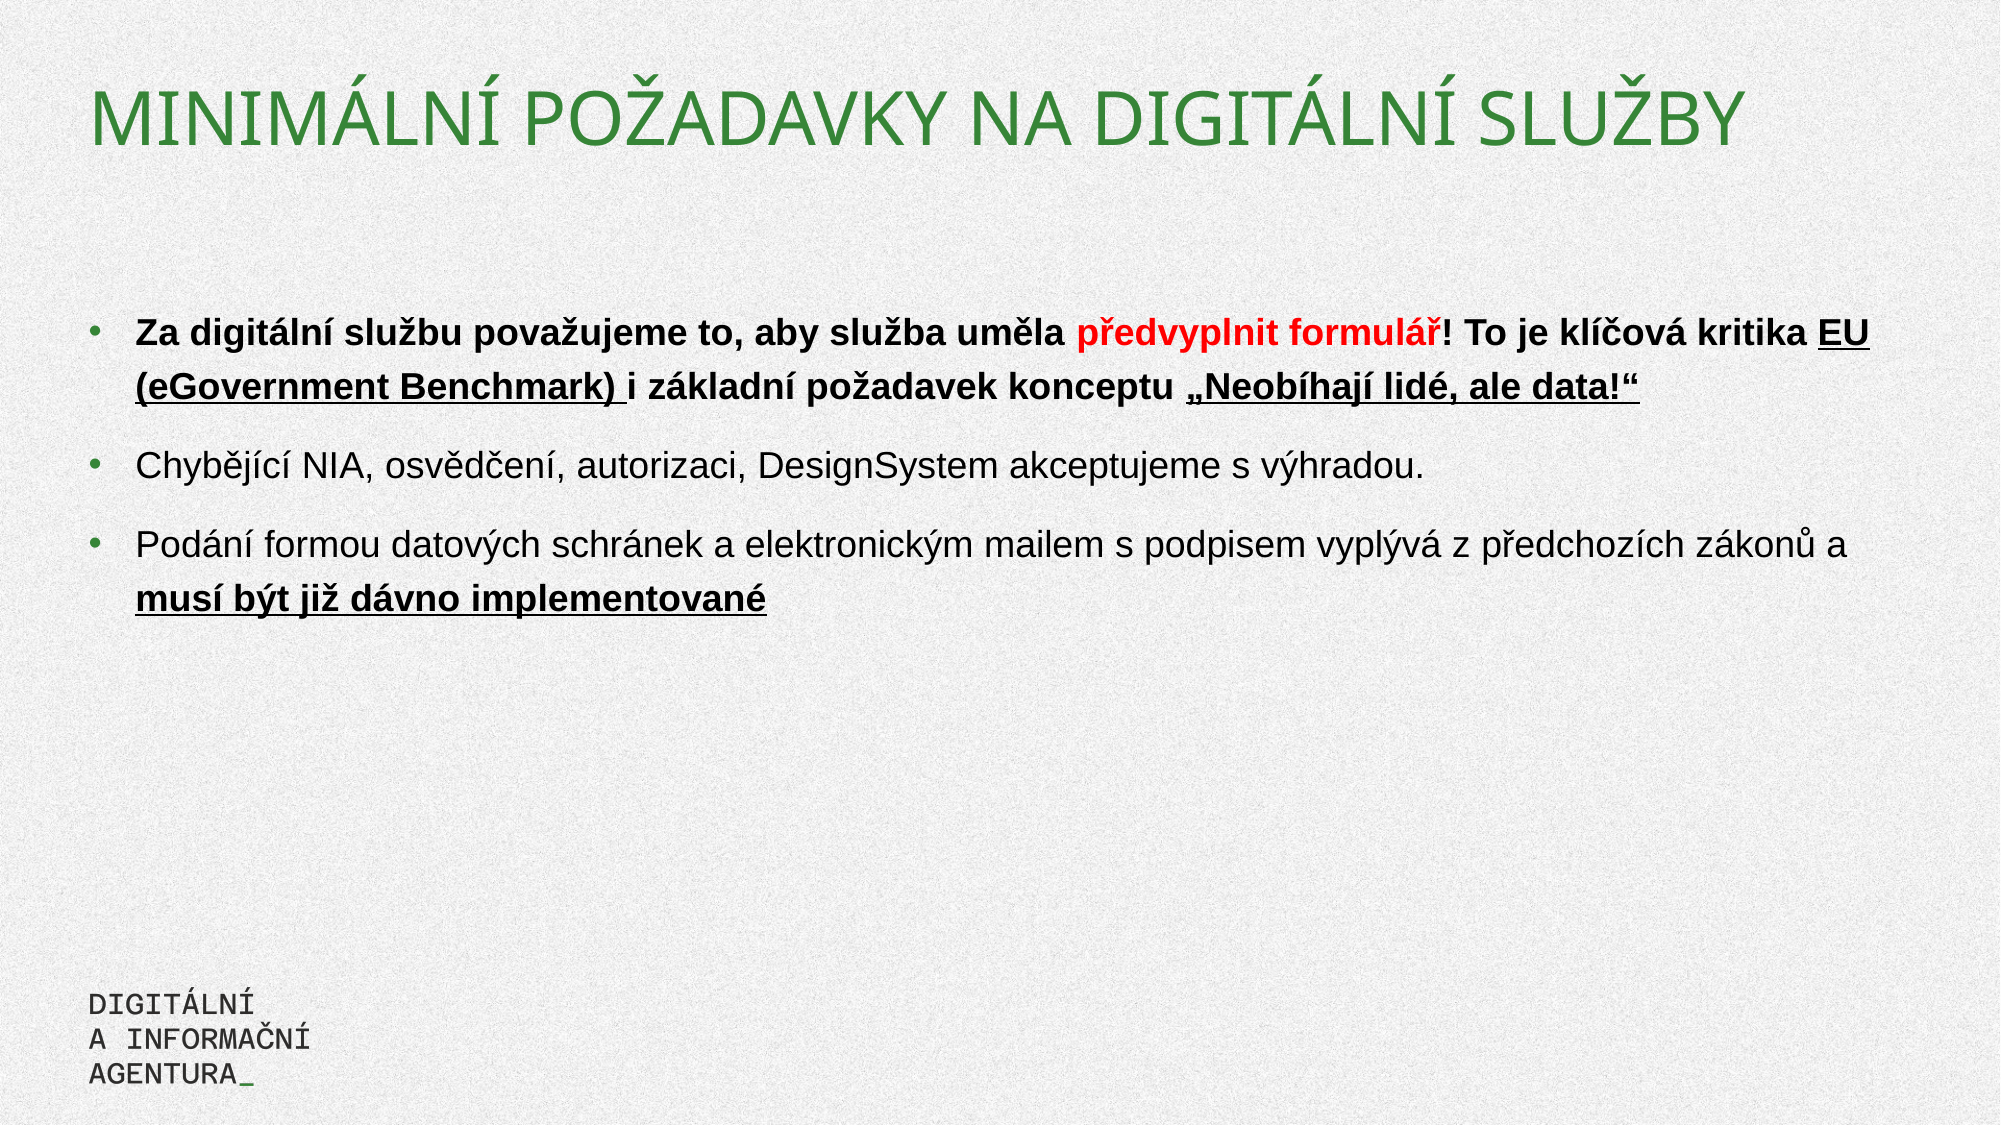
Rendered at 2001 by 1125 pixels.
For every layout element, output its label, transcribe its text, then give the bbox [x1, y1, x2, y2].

list Za digitální službu považujeme to, aby služba uměla předvyplnit formulář! To je klíčová kritika EU (eGovernment Benchmark) i základní požadavek konceptu „Neobíhají lidé, ale data!“ Chybějící NIA, osvědčení, autorizaci, DesignSystem akceptujeme s výhradou. Podání formou datových schránek a elektronickým mailem s podpisem vyplývá z předchozích zákonů a musí být již dávno implementované [88, 299, 1912, 980]
picture [0, 0, 2001, 1125]
title Minimální požadavky na digitální služby [88, 70, 1912, 284]
